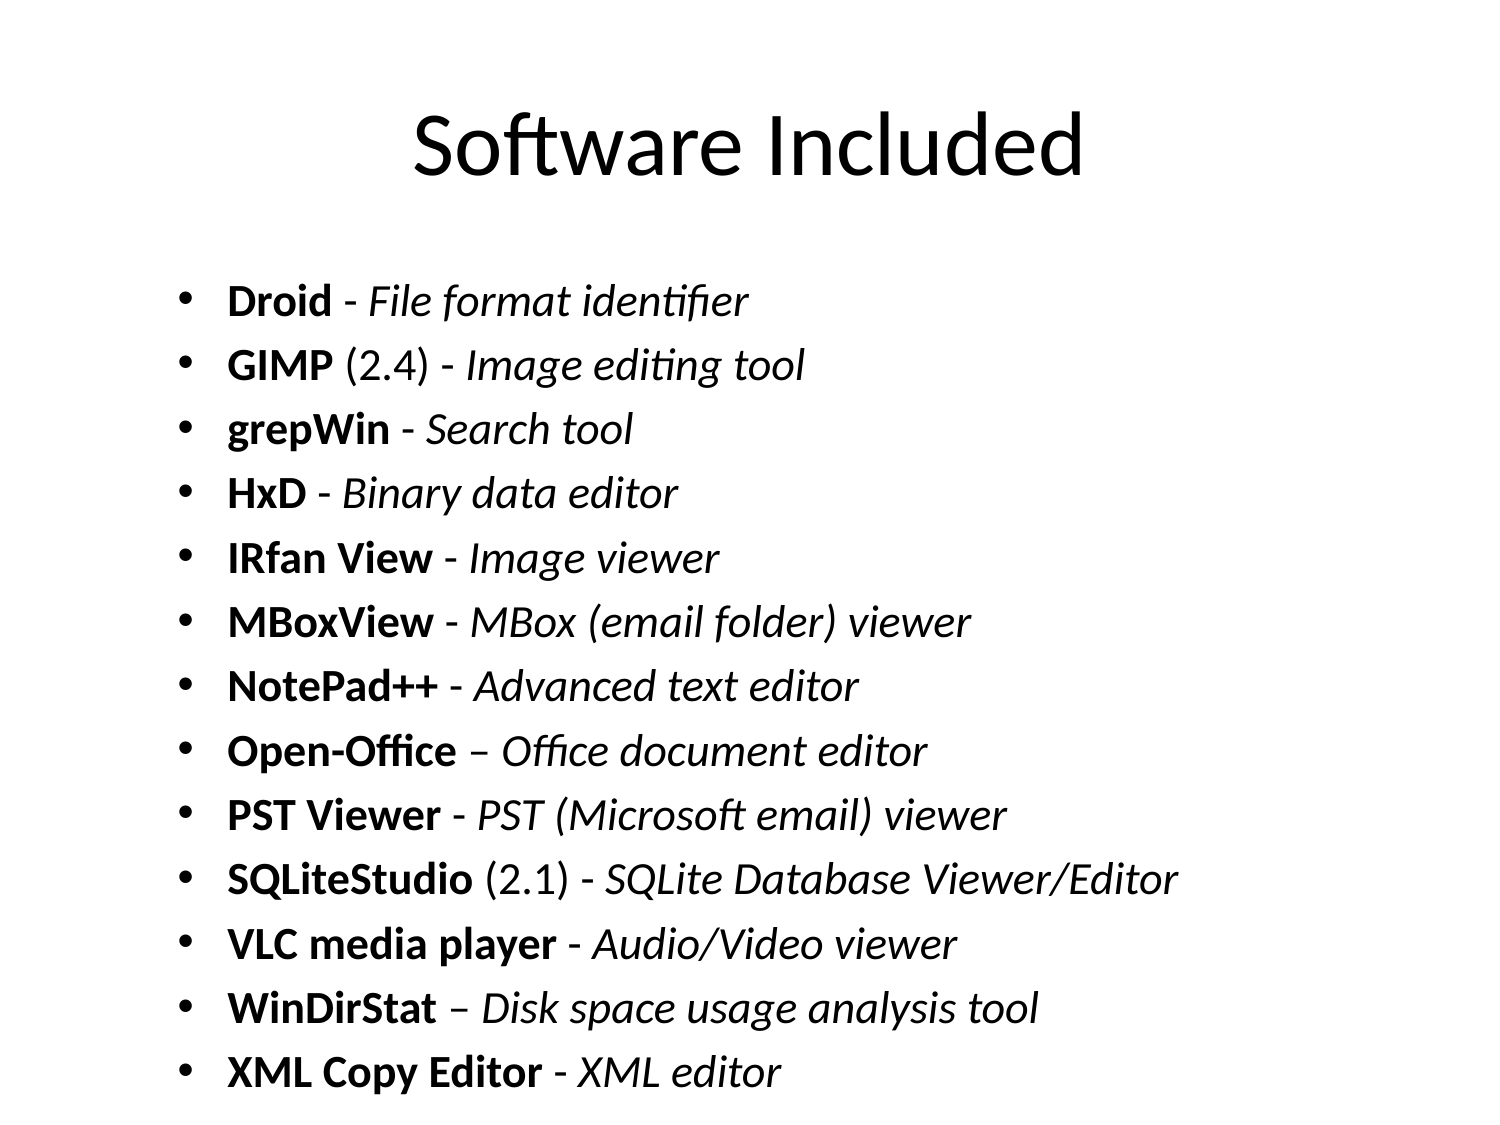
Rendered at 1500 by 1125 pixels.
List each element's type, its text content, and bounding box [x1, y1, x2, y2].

list Droid - File format identifier GIMP (2.4) - Image editing tool grepWin - Search tool HxD - Binary data editor IRfan View - Image viewer MBoxView - MBox (email folder) viewer NotePad++ - Advanced text editor Open-Office – Office document editor PST Viewer - PST (Microsoft email) viewer SQLiteStudio (2.1) - SQLite Database Viewer/Editor VLC media player - Audio/Video viewer WinDirStat – Disk space usage analysis tool XML Copy Editor - XML editor [162, 262, 1338, 1113]
title Software Included [75, 45, 1425, 233]
